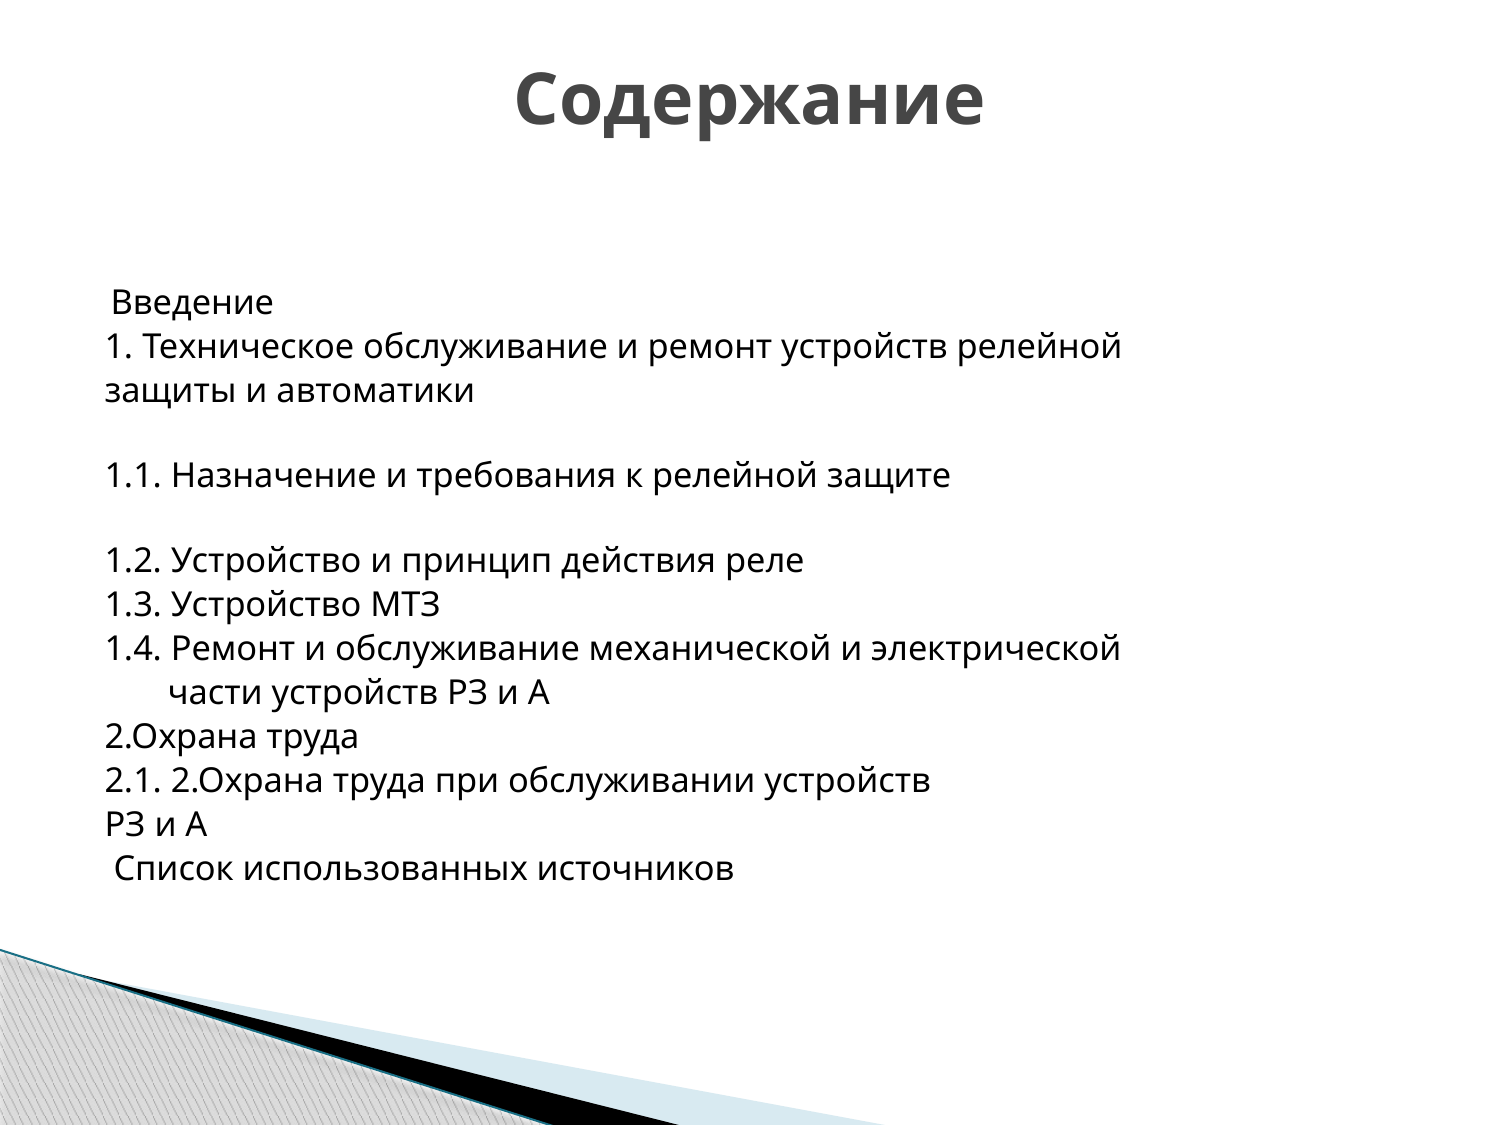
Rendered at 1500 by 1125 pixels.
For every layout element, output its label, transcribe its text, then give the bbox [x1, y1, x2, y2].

title Содержание [75, 45, 1425, 233]
list Введение 1. Техническое обслуживание и ремонт устройств релейной защиты и автоматики 1.1. Назначение и требования к релейной защите 1.2. Устройство и принцип действия реле 1.3. Устройство МТЗ 1.4. Ремонт и обслуживание механической и электрической части устройств РЗ и А 2.Охрана труда 2.1. 2.Охрана труда при обслуживании устройств РЗ и А Список использованных источников [75, 243, 1425, 986]
